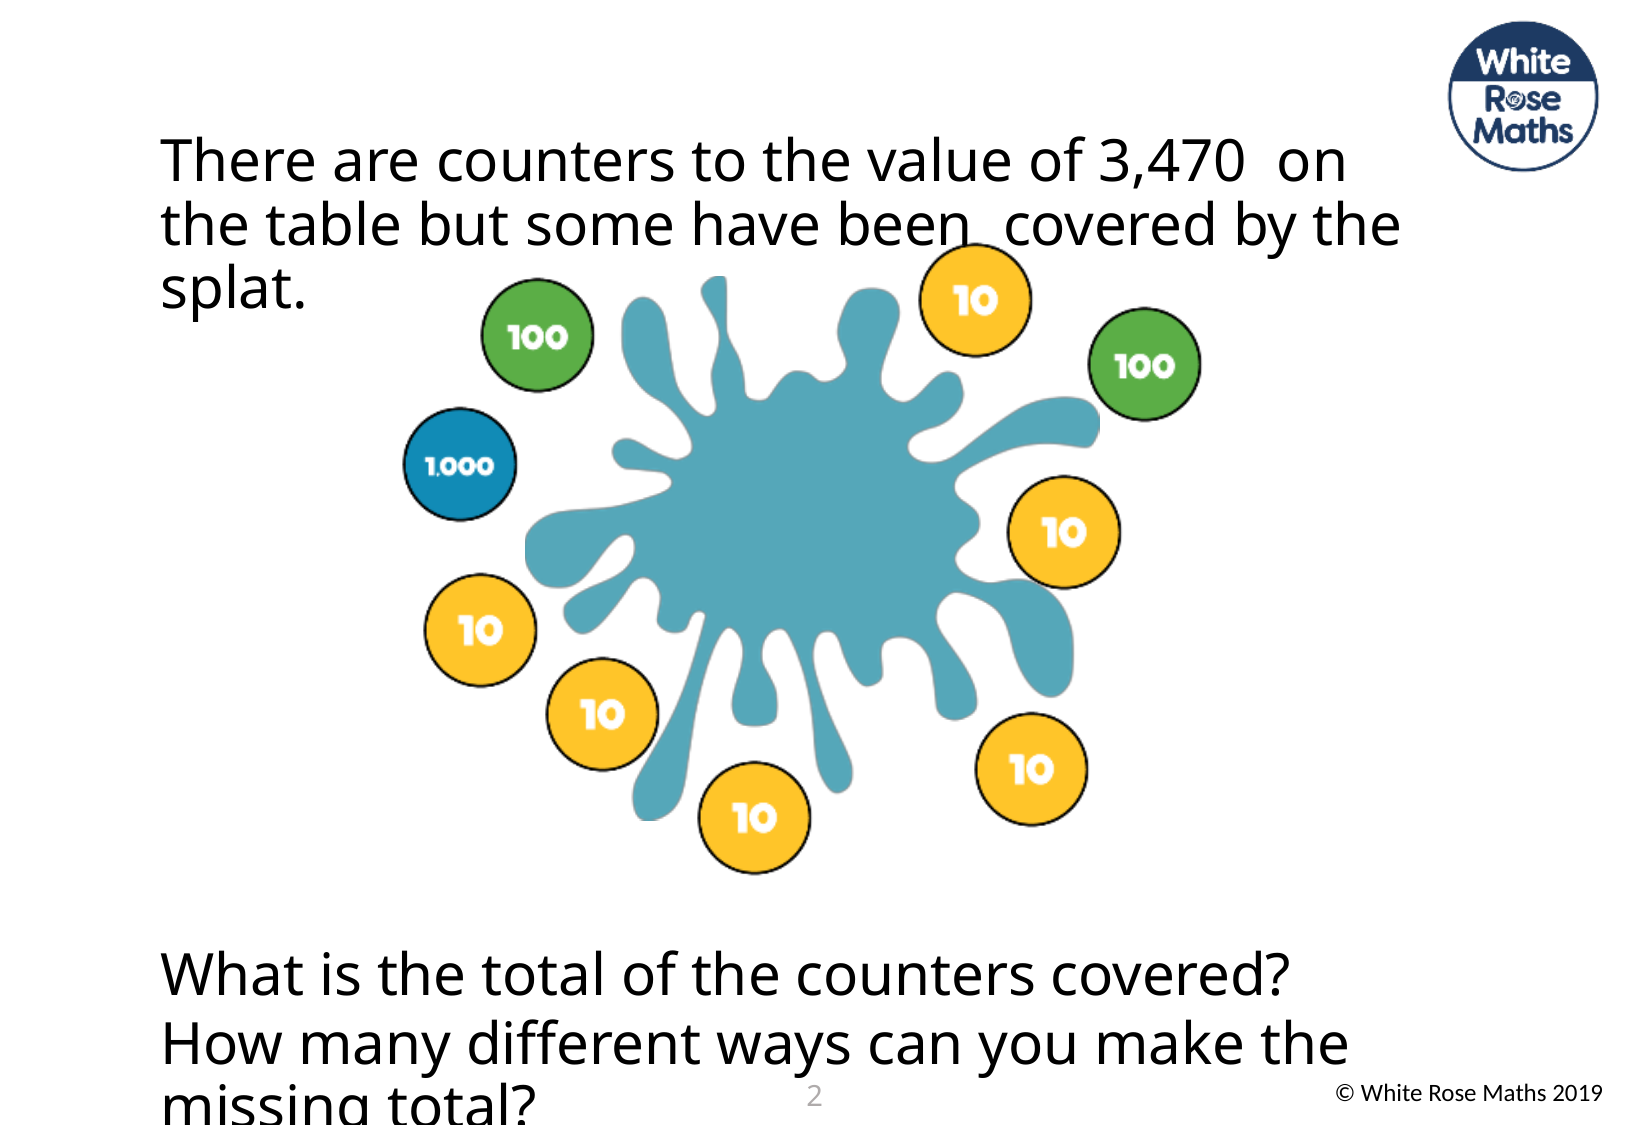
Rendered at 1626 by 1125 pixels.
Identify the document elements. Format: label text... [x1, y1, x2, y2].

picture [388, 230, 1216, 888]
picture [1444, 17, 1602, 175]
text_box There are counters to the value of 3,470 on the table but some have been covered by the splat. What is the total of the counters covered? How many different ways can you make the missing total? [145, 123, 1468, 1125]
